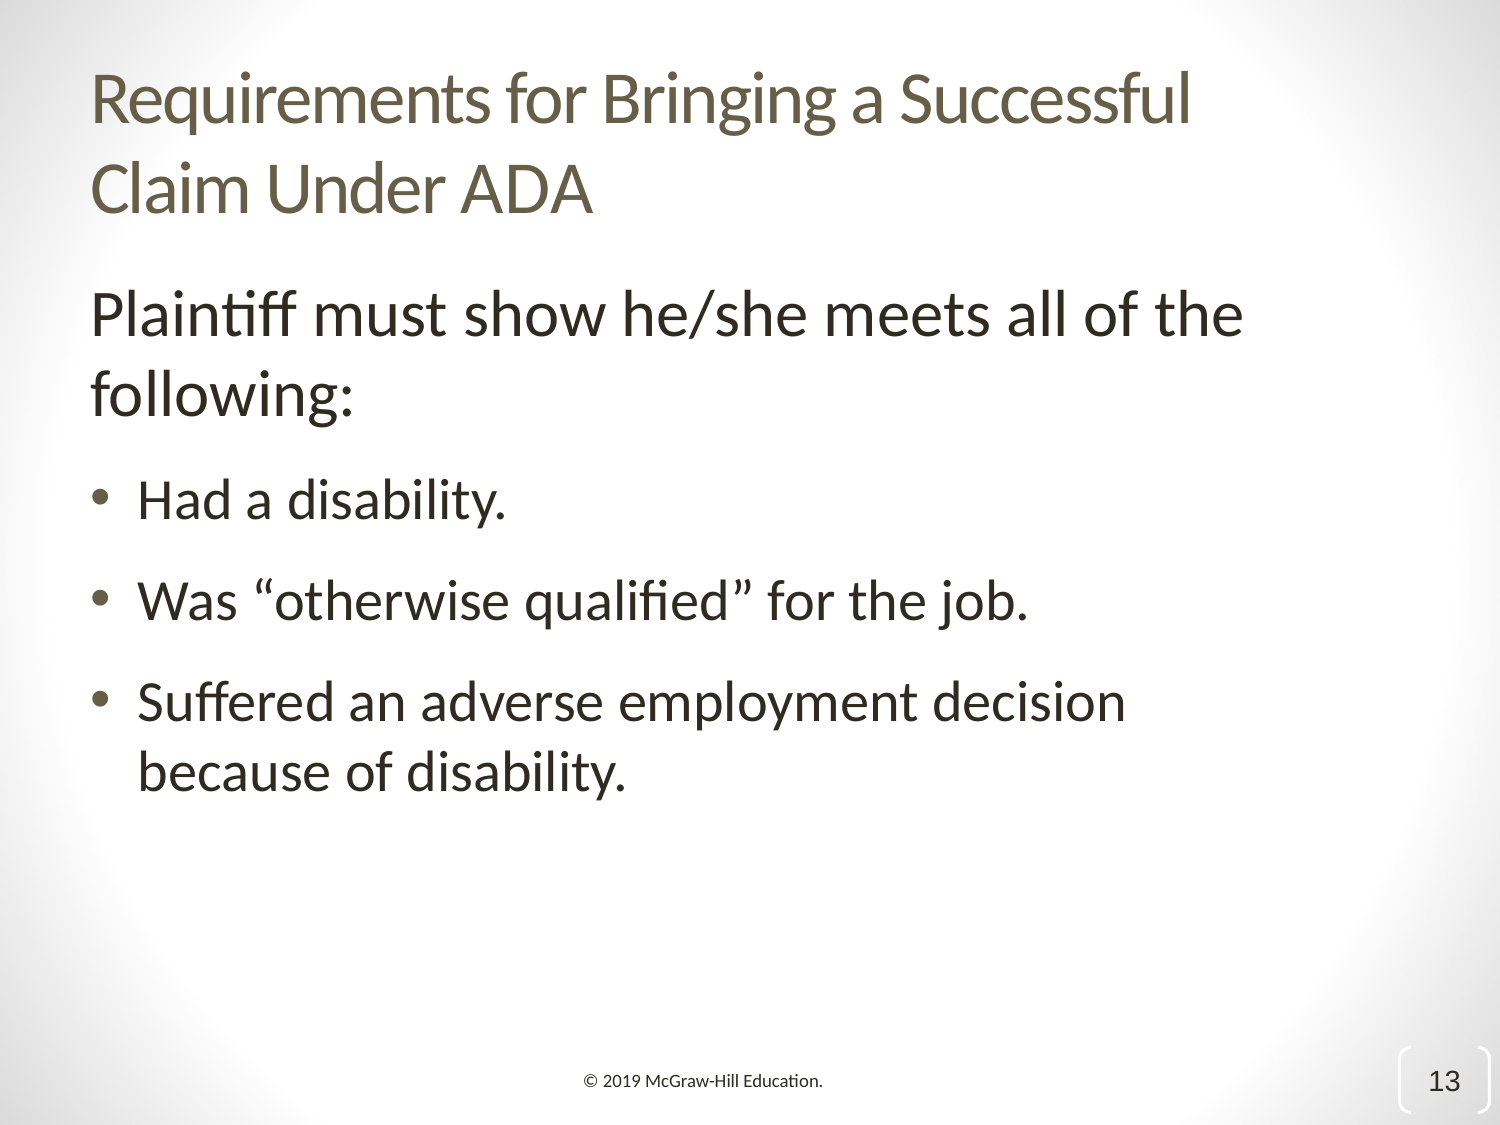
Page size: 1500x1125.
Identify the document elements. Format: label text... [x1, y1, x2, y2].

title Requirements for Bringing a Successful Claim Under A D A [75, 45, 1325, 233]
list Plaintiff must show he/she meets all of the following: Had a disability. Was “otherwise qualified” for the job. Suffered an adverse employment decision because of disability. [75, 262, 1325, 1050]
slide_number 13 [1397, 1045, 1492, 1114]
picture [0, 0, 1500, 1125]
